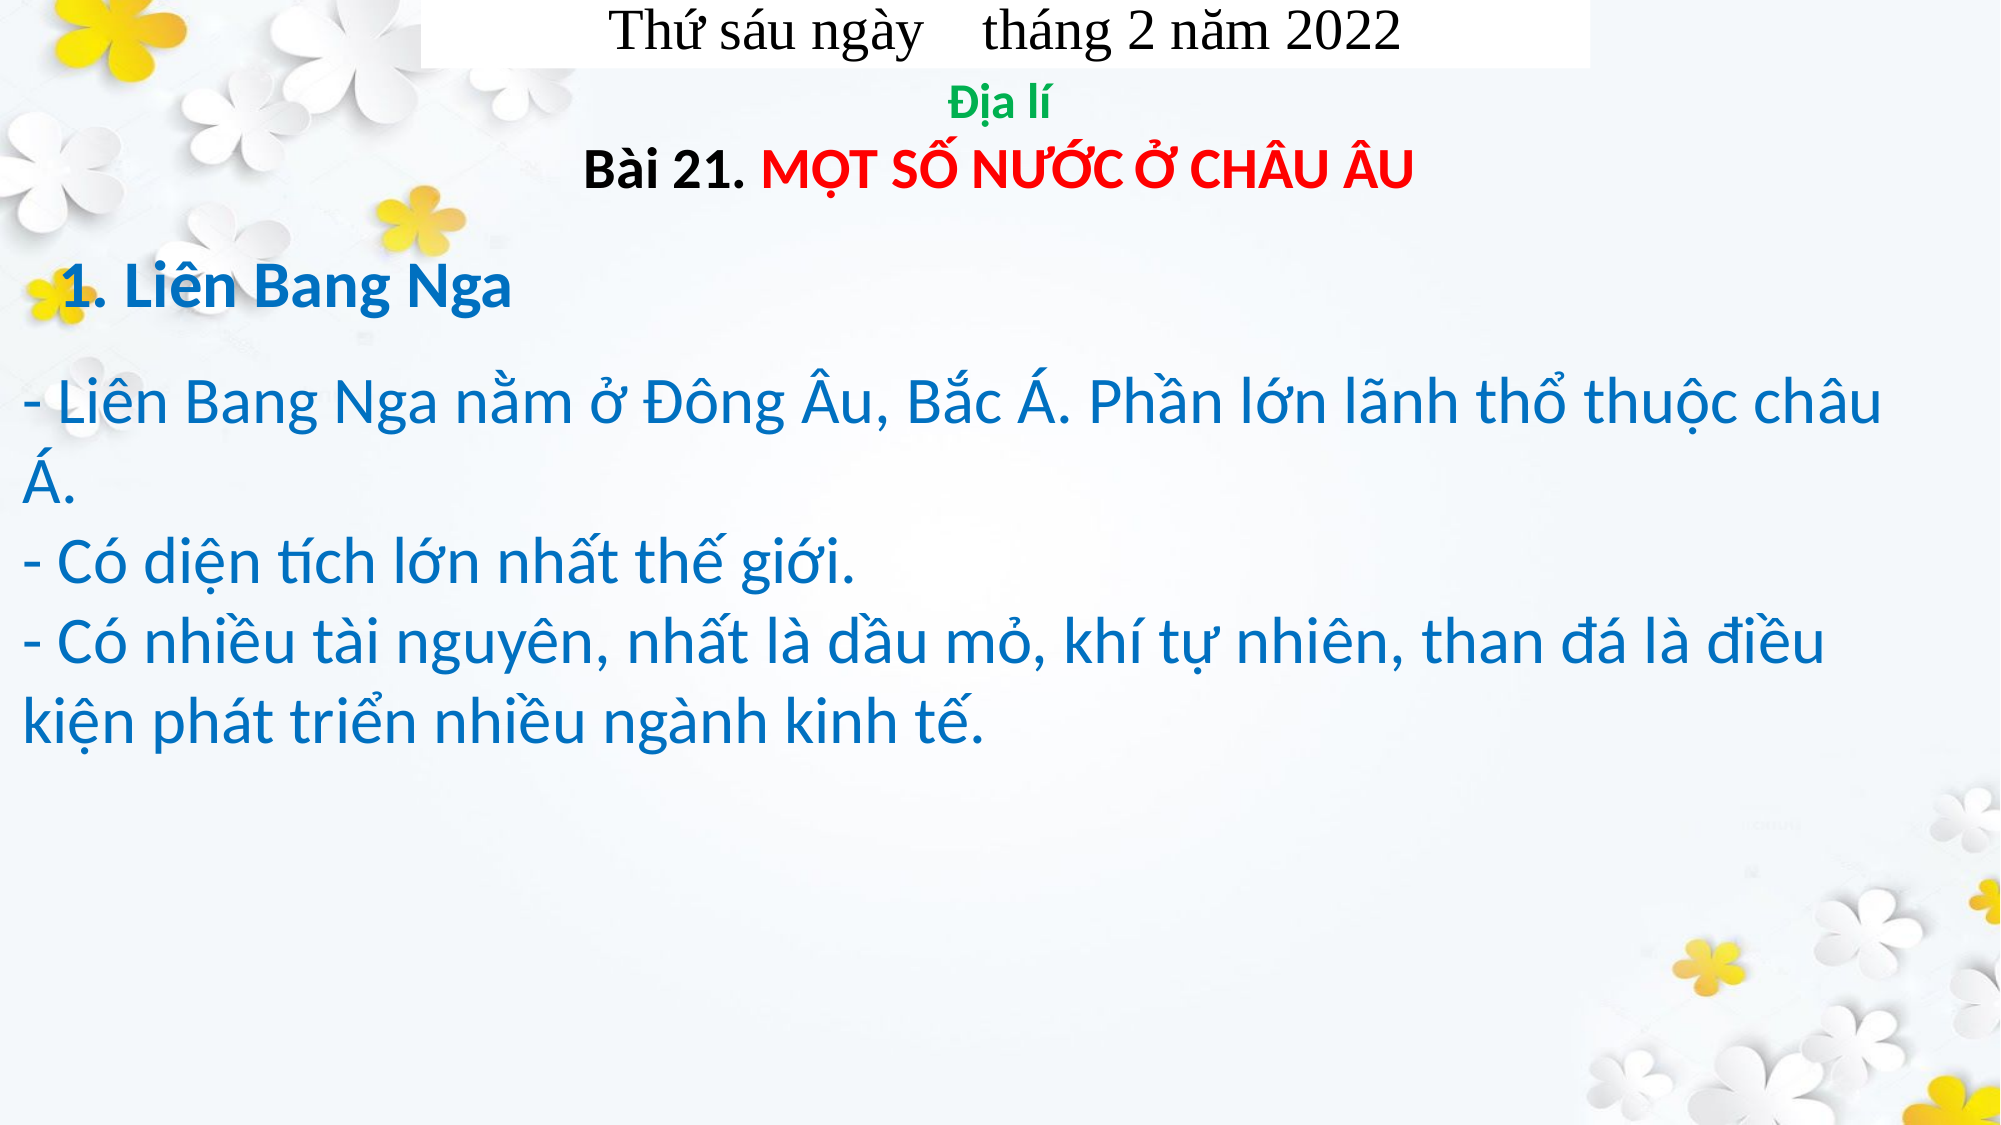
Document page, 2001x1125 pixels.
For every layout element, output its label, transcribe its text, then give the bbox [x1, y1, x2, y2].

text_box Thứ sáu ngày tháng 2 năm 2022 [421, 0, 1591, 69]
picture [0, 0, 2001, 1125]
list 1. Liên Bang Nga [43, 233, 1969, 1106]
text_box - Liên Bang Nga nằm ở Đông Âu, Bắc Á. Phần lớn lãnh thổ thuộc châu Á. - Có diện tích lớn nhất thế giới. - Có nhiều tài nguyên, nhất là dầu mỏ, khí tự nhiên, than đá là điều kiện phát triển nhiều ngành kinh tế. [7, 349, 1934, 765]
